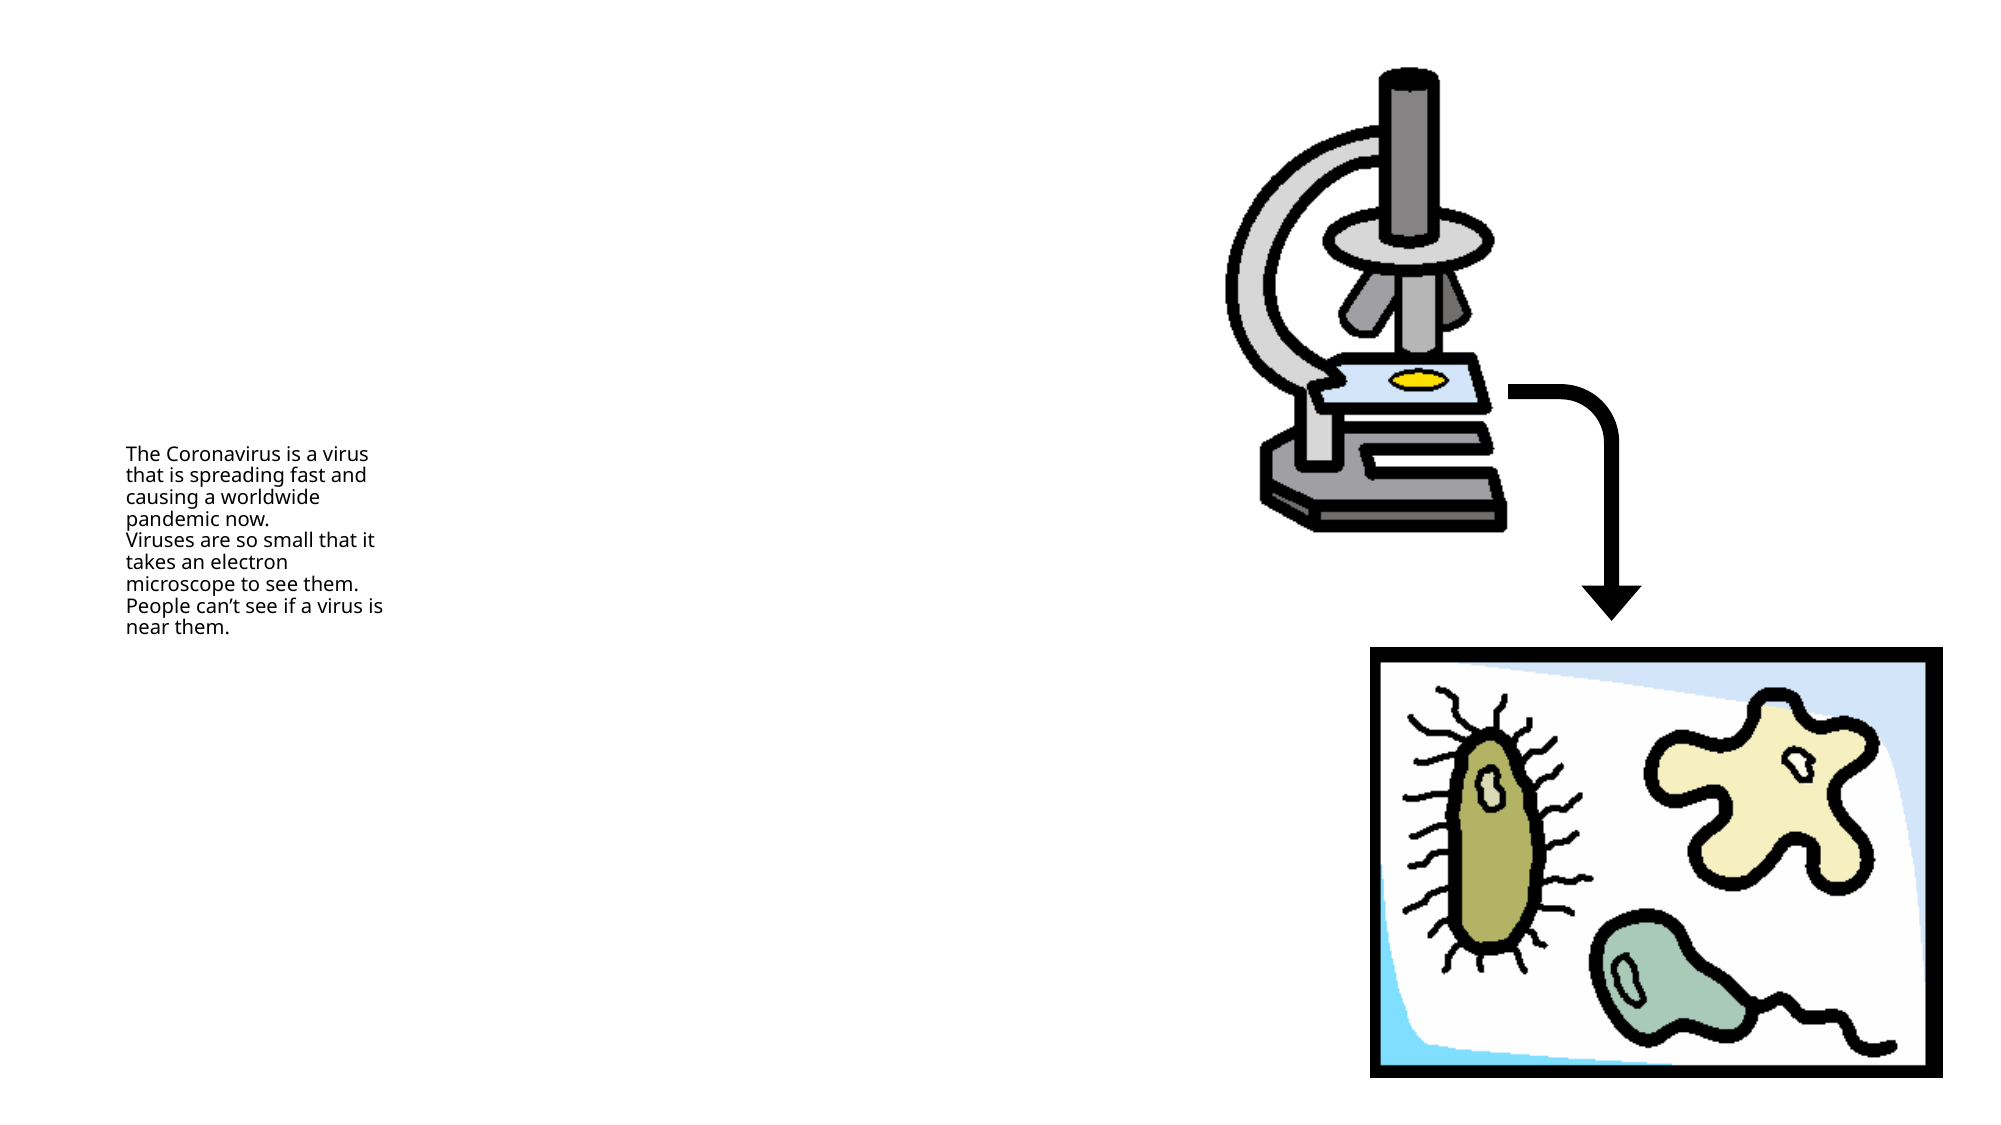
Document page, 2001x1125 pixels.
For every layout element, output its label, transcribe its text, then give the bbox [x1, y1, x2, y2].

text_box [1534, 384, 1642, 621]
title The Coronavirus is a virus that is spreading fast and causing a worldwide pandemic now. Viruses are so small that it takes an electron microscope to see them. People can’t see if a virus is near them. [110, 432, 1836, 651]
picture [1370, 647, 1943, 1078]
picture [1182, 66, 1534, 542]
